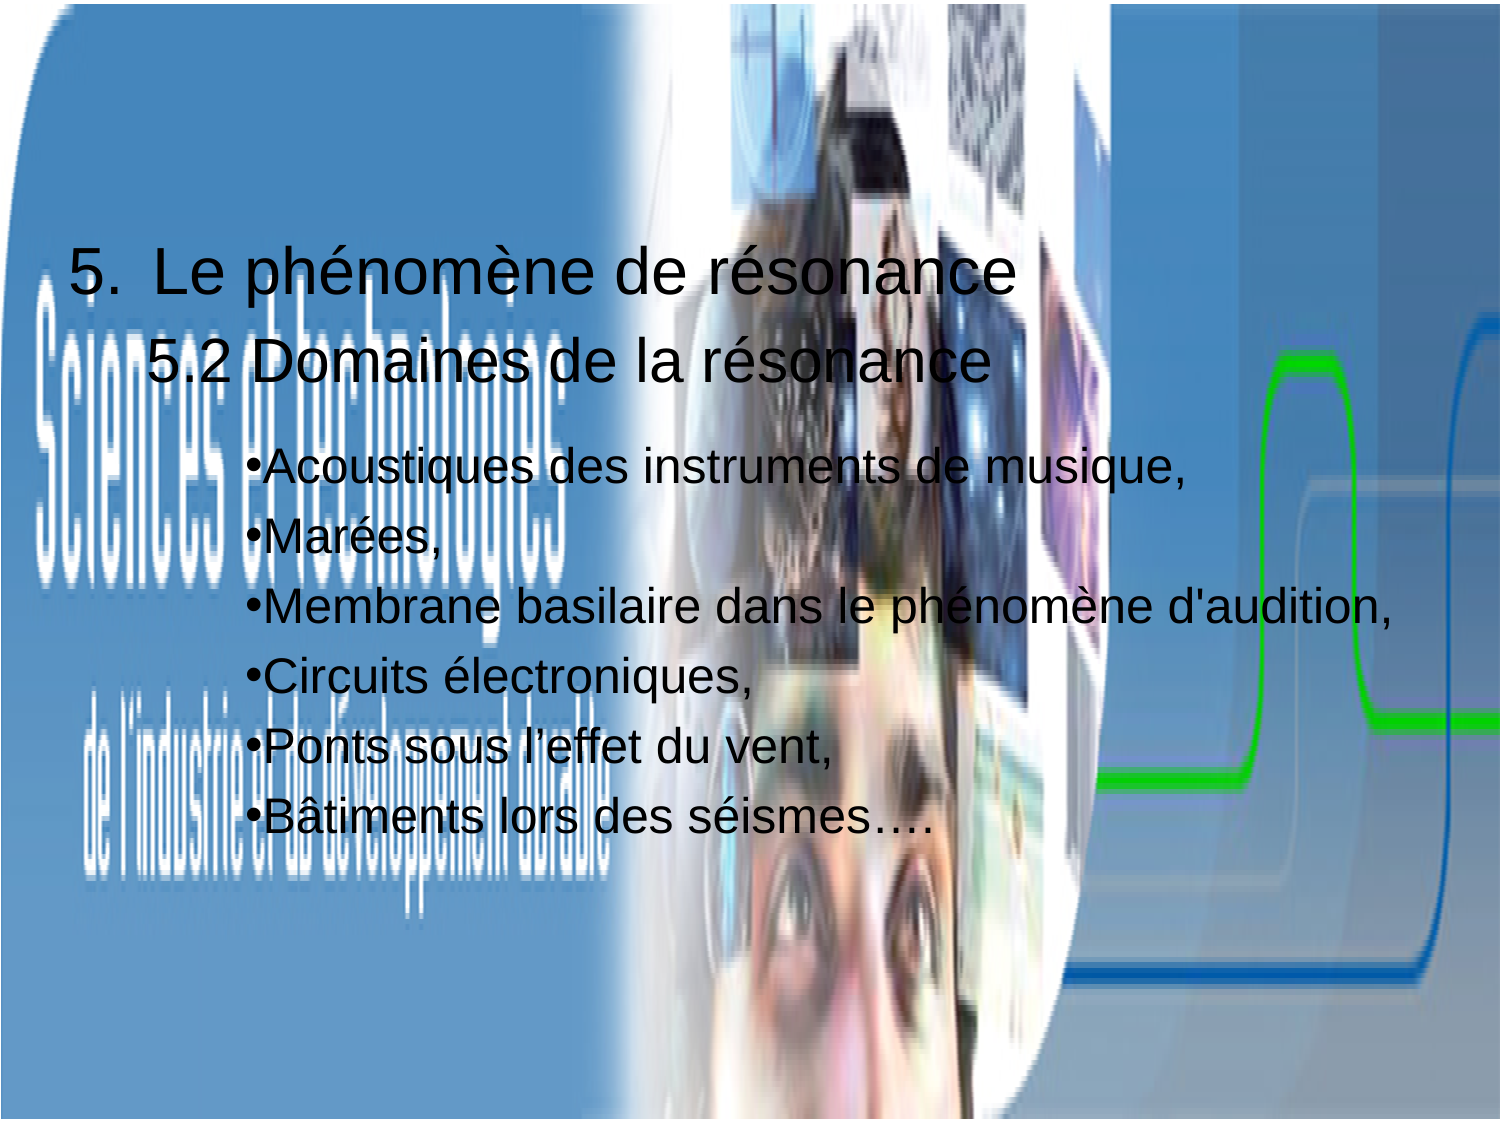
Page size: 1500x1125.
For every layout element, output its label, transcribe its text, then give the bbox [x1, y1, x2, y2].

list Le phénomène de résonance 5.2 Domaines de la résonance Acoustiques des instruments de musique, Marées, Membrane basilaire dans le phénomène d'audition, Circuits électroniques, Ponts sous l’effet du vent, Bâtiments lors des séismes…. [53, 219, 1495, 988]
picture [0, 0, 1500, 1125]
